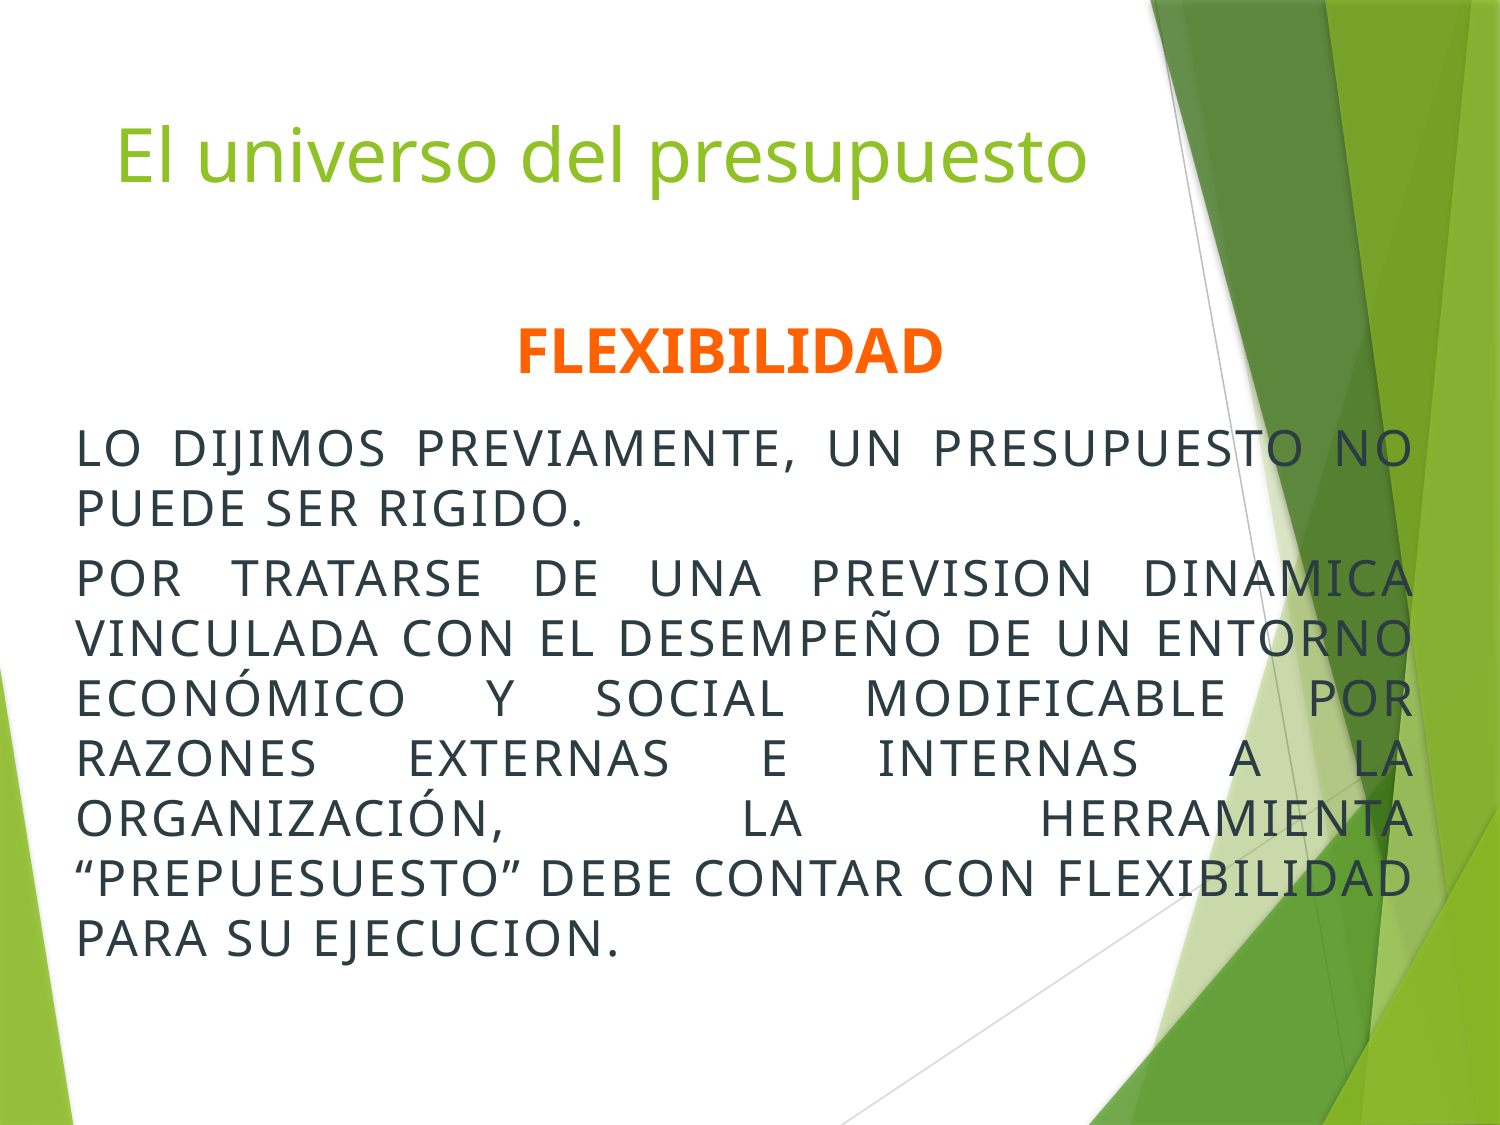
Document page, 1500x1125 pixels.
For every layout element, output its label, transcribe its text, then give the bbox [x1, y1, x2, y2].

title El universo del presupuesto [99, 99, 1142, 317]
text_box FLEXIBILIDAD [500, 303, 961, 393]
text_box LO DIJIMOS PREVIAMENTE, UN PRESUPUESTO NO PUEDE SER RIGIDO. POR TRATARSE DE UNA PREVISION DINAMICA VINCULADA CON EL DESEMPEÑO DE UN ENTORNO ECONÓMICO Y SOCIAL MODIFICABLE POR RAZONES EXTERNAS E INTERNAS A LA ORGANIZACIÓN, LA HERRAMIENTA “PREPUESUESTO” DEBE CONTAR CON FLEXIBILIDAD PARA SU EJECUCION. [53, 408, 1433, 1047]
